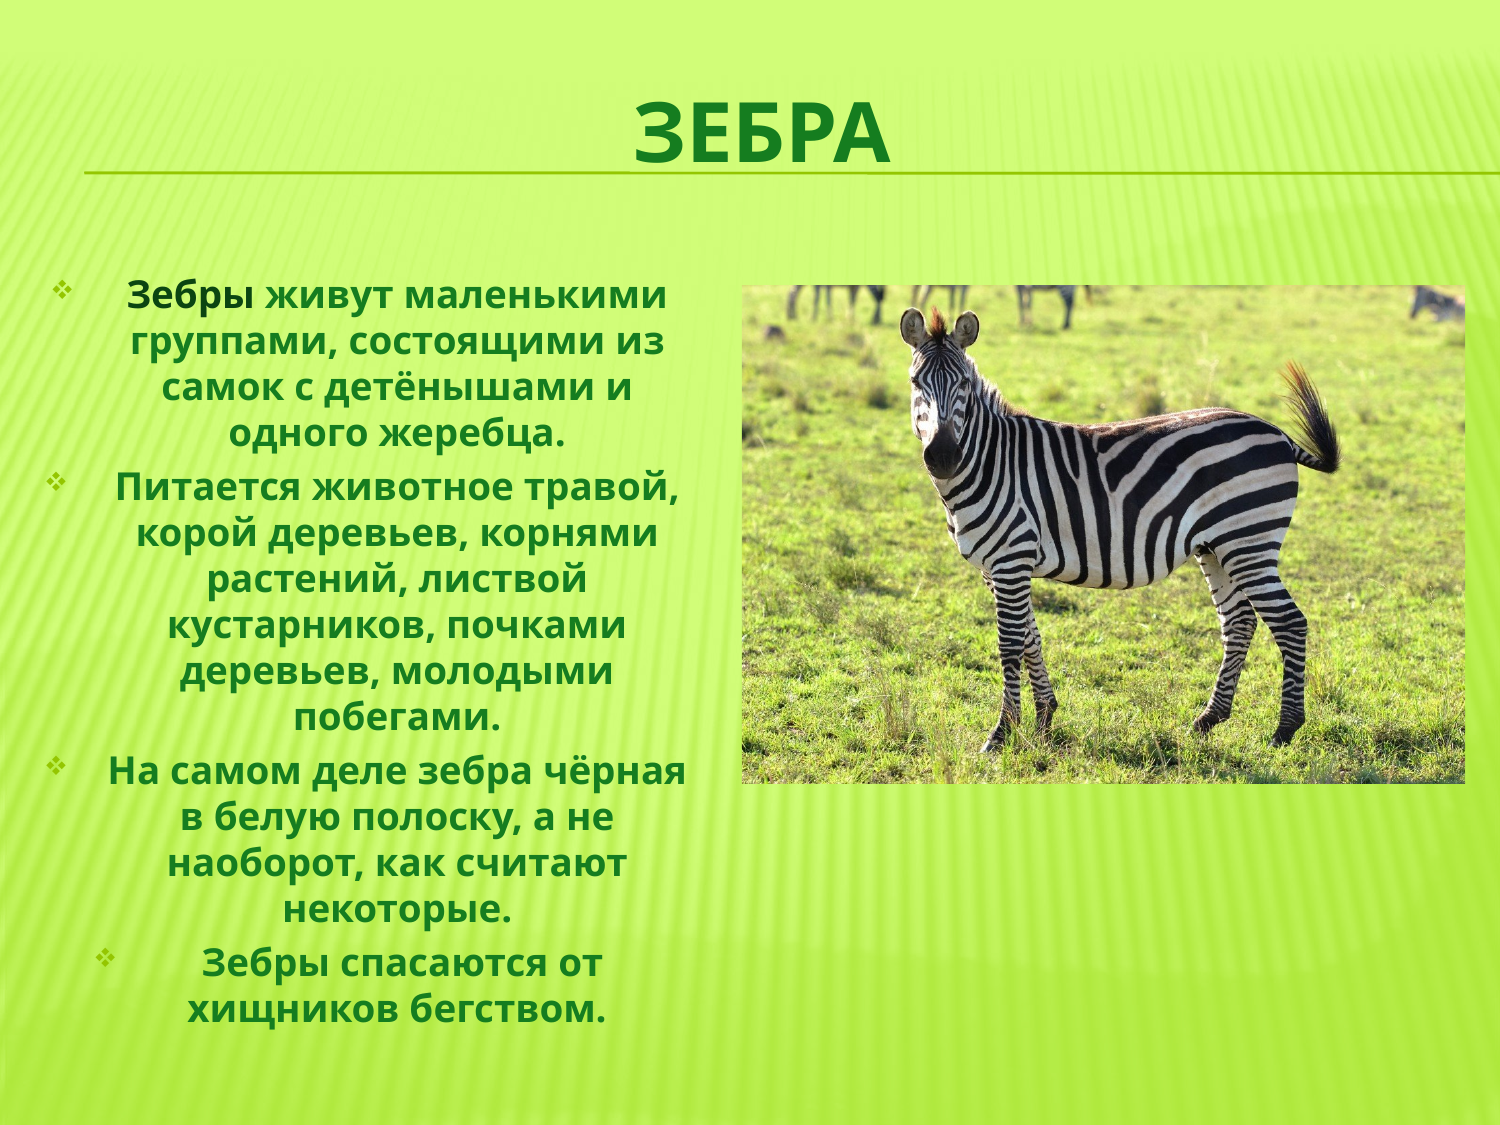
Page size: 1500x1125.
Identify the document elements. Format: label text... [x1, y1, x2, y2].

title зебра [49, 60, 1475, 199]
picture [741, 285, 1466, 784]
list Зебры живут маленькими группами, состоящими из самок с детёнышами и одного жеребца. Питается животное травой, корой деревьев, корнями растений, листвой кустарников, почками деревьев, молодыми побегами. На самом деле зебра чёрная в белую полоску, а не наоборот, как считают некоторые. Зебры спасаются от хищников бегством. [29, 262, 717, 1038]
